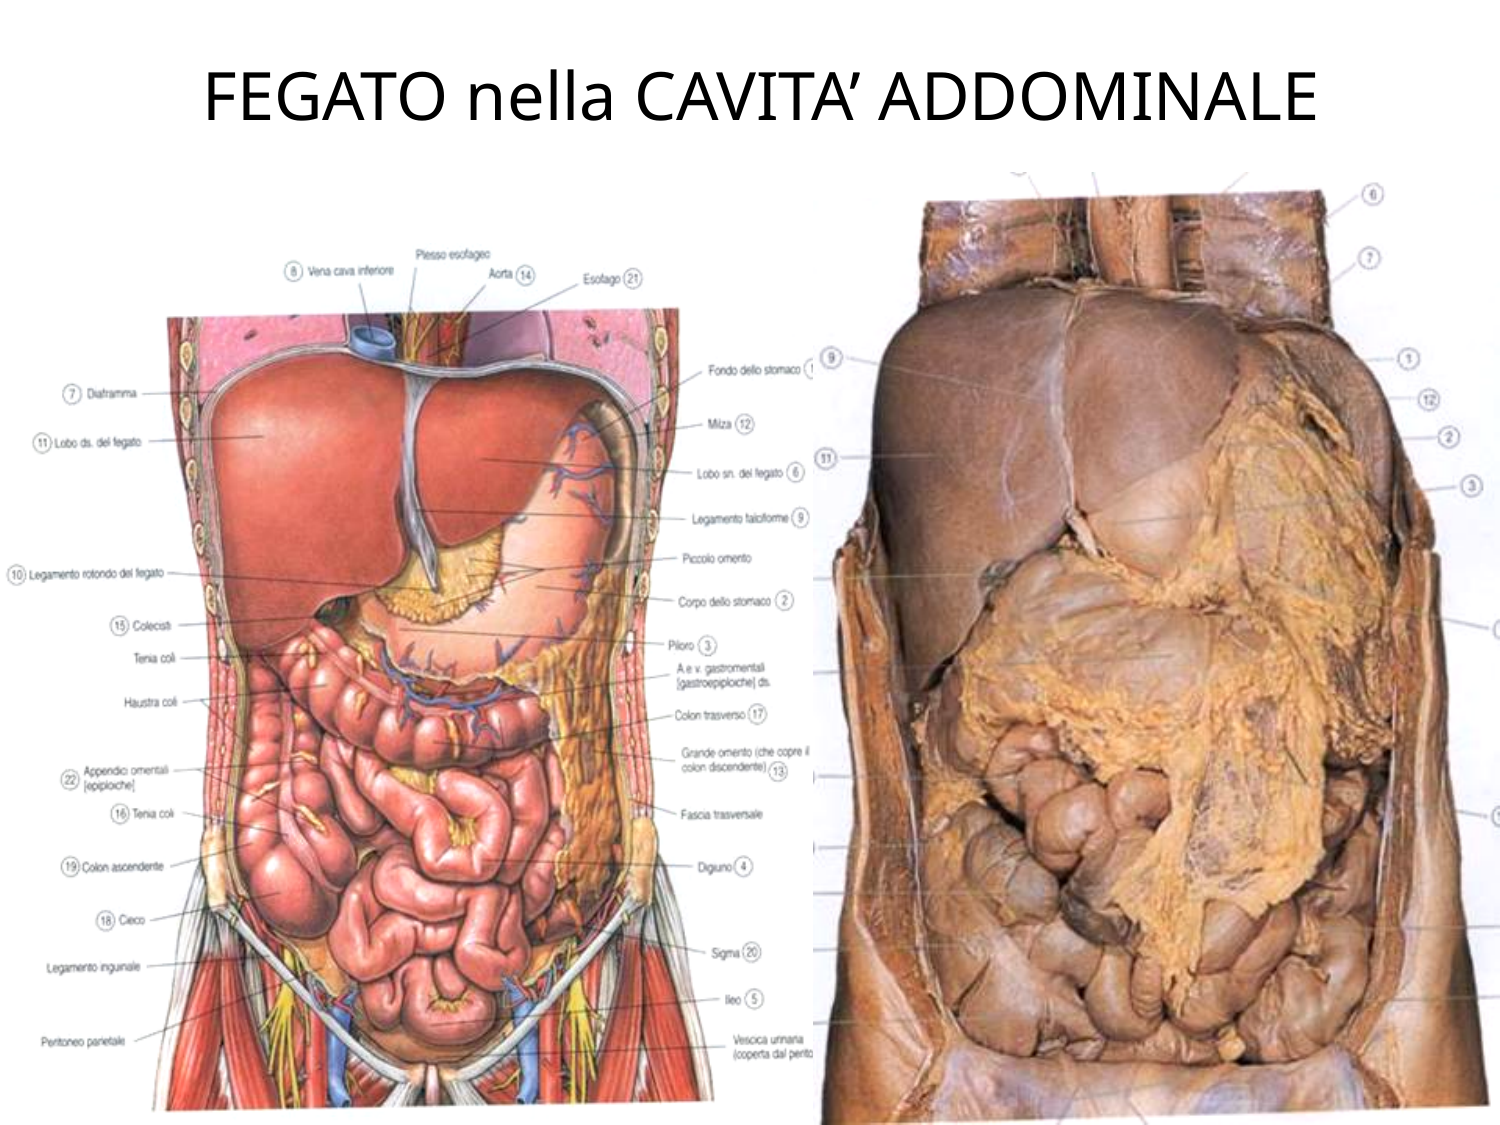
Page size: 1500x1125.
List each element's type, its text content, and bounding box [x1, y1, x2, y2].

picture [0, 172, 1500, 1125]
title FEGATO nella CAVITA’ ADDOMINALE [123, 0, 1399, 188]
